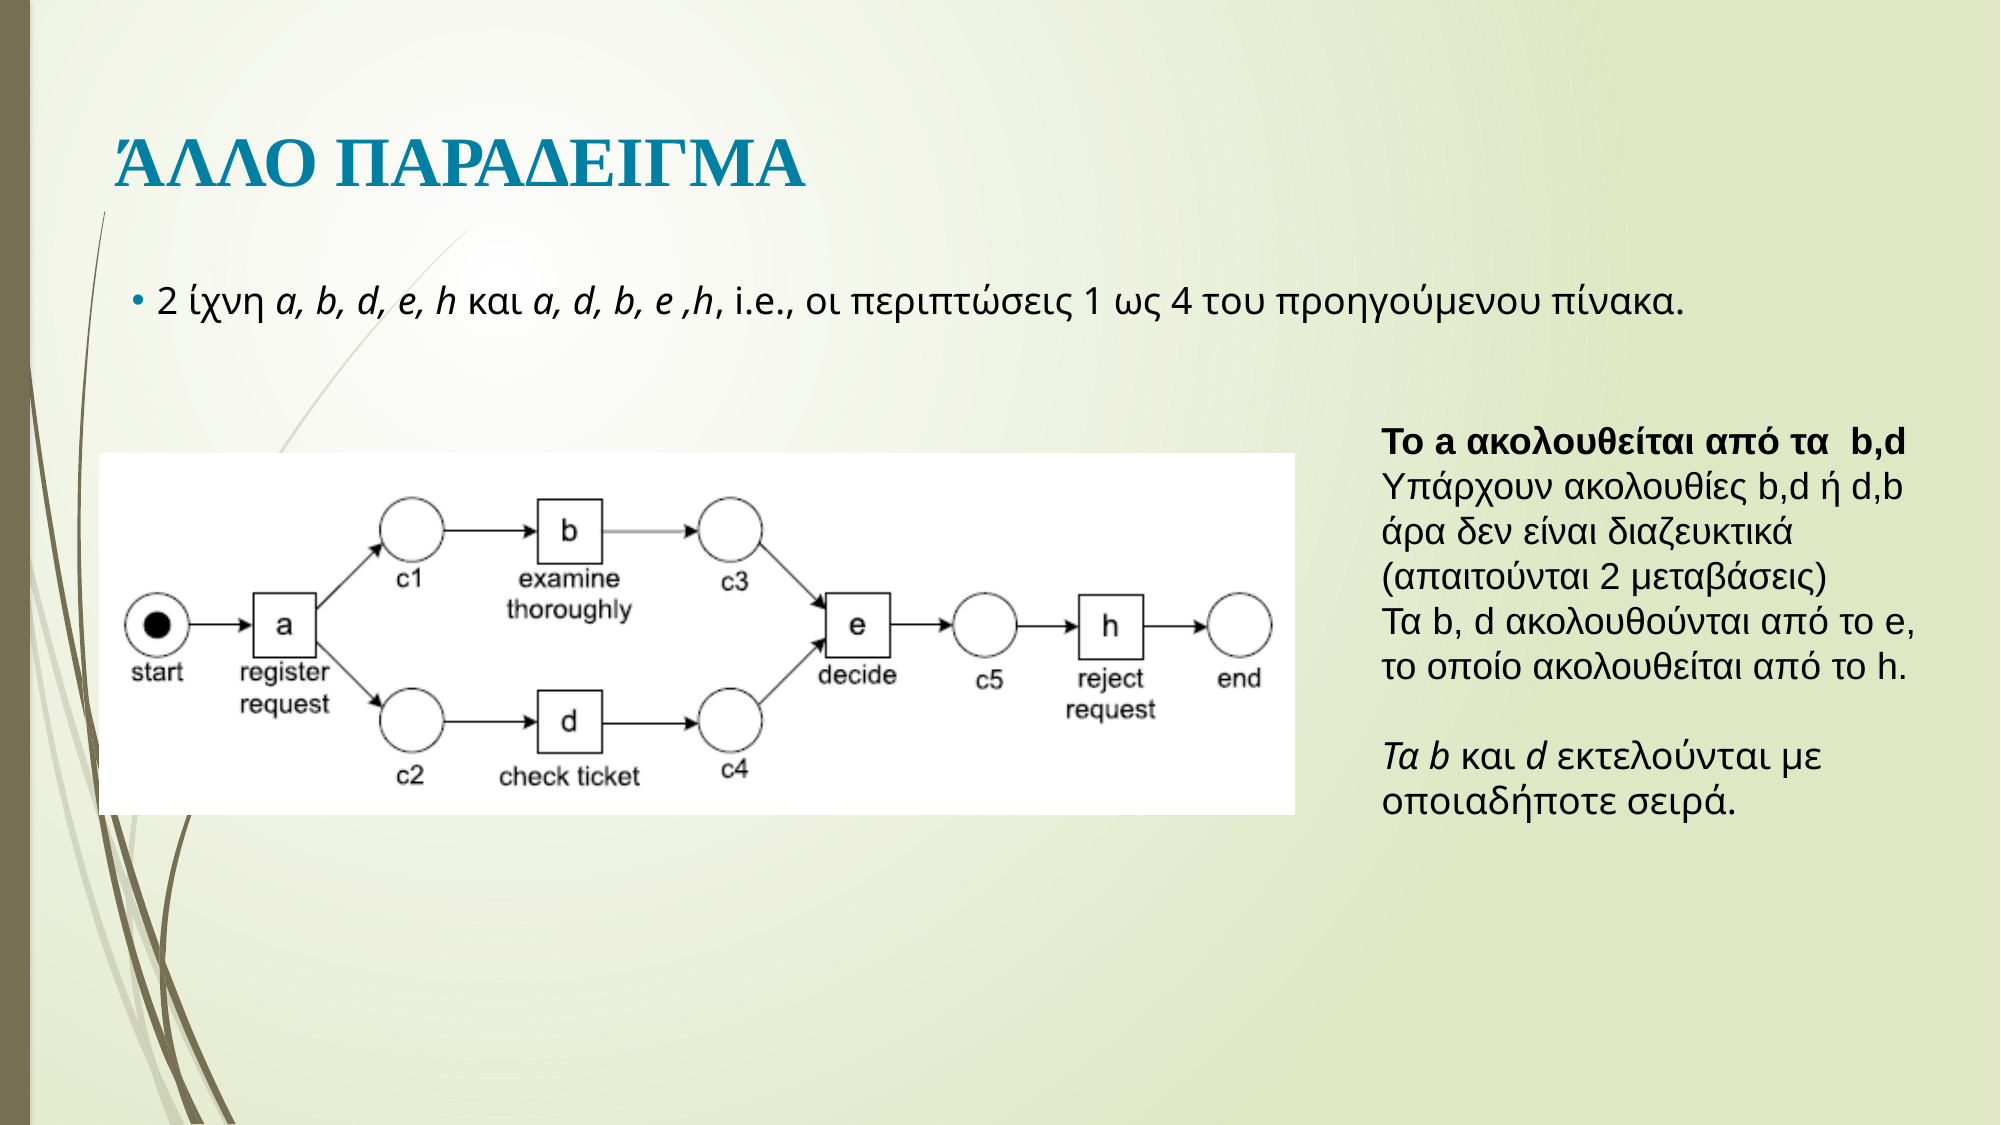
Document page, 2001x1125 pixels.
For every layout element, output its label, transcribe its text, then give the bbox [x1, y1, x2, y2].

text_box Το a ακολουθείται από τα b,d Υπάρχουν ακολουθίες b,d ή d,b άρα δεν είναι διαζευκτικά (απαιτούνται 2 μεταβάσεις) Τα b, d ακολουθούνται από το e, το οποίο ακολουθείται από το h. Τα b και d εκτελούνται με οποιαδήποτε σειρά. [1366, 409, 1941, 920]
list 2 ίχνη a, b, d, e, h και a, d, b, e ,h, i.e., οι περιπτώσεις 1 ως 4 του προηγούμενου πίνακα. [99, 262, 1900, 1005]
picture [99, 452, 1295, 815]
title ΆΛΛΟ ΠΑΡΑΔΕΙΓΜΑ [99, 35, 1900, 216]
